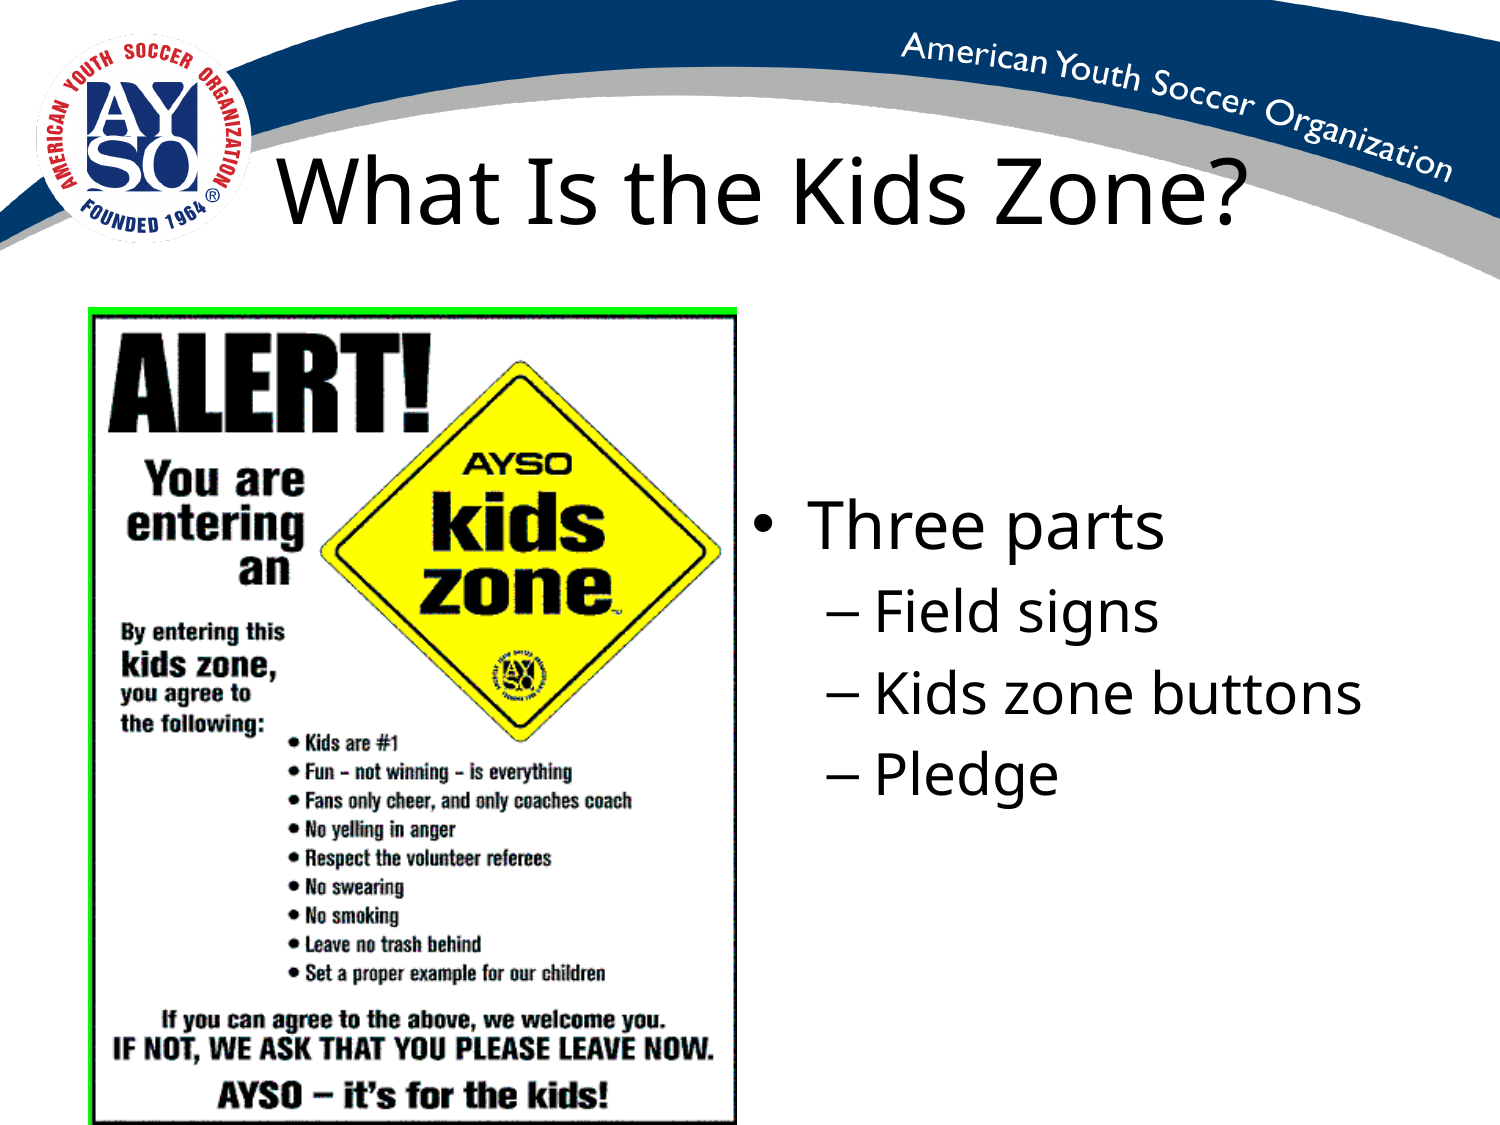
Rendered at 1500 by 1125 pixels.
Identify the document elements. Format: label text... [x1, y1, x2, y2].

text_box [88, 307, 737, 1125]
title What Is the Kids Zone? [124, 93, 1401, 282]
picture [0, 0, 1500, 1125]
list Three parts Field signs Kids zone buttons Pledge [741, 474, 1426, 1006]
